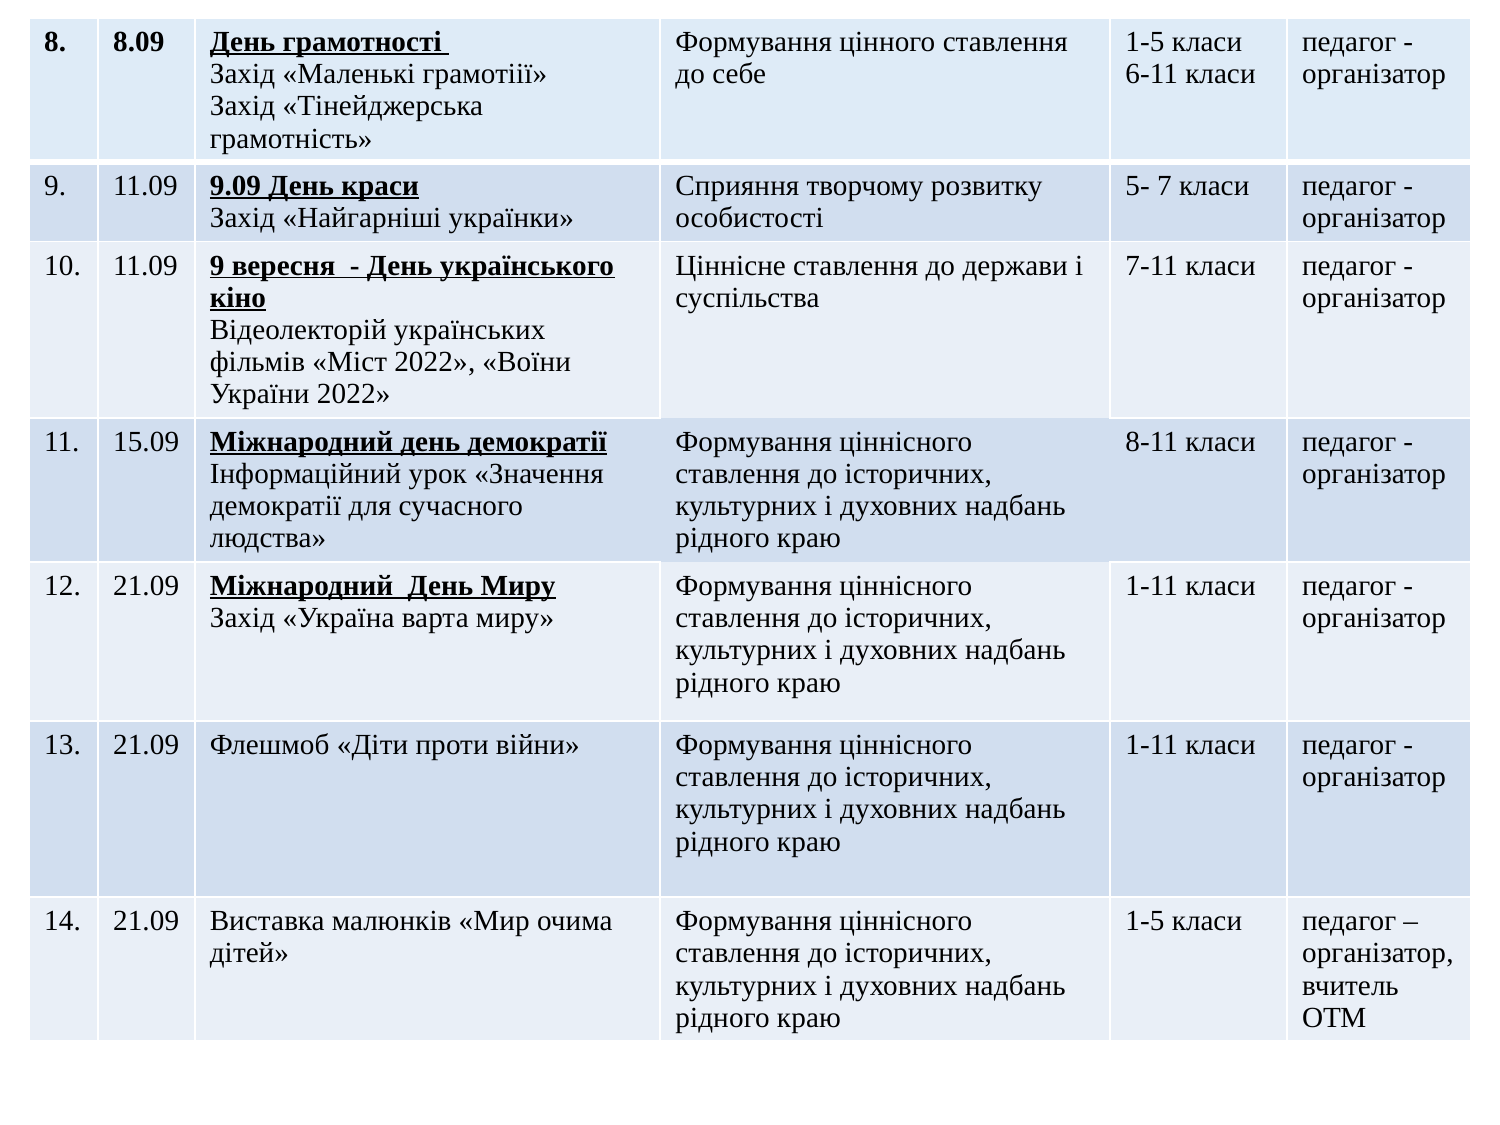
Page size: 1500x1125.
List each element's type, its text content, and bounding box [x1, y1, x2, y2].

table_cell Формування ціннісного ставлення до історичних, культурних і духовних надбань рідного краю [661, 562, 1109, 720]
table_cell Формування ціннісного ставлення до історичних, культурних і духовних надбань рідного краю [661, 722, 1109, 896]
table_cell педагог -організатор [1288, 563, 1470, 720]
table_header педагог -організатор [1288, 19, 1470, 159]
table_header День грамотності Захід «Маленькі грамотіії» Захід «Тінейджерська грамотність» [196, 19, 659, 159]
table_cell педагог -організатор [1288, 722, 1470, 896]
table_cell 9 вересня - День українського кіно Відеолекторій українських фільмів «Міст 2022», «Воїни України 2022» [196, 242, 659, 417]
table_cell педагог -організатор [1288, 165, 1470, 241]
table_cell 1-5 класи [1111, 898, 1286, 1040]
table_cell 11. [30, 419, 97, 561]
table_cell 9. [30, 165, 97, 241]
table_cell педагог –організатор, вчитель ОТМ [1288, 898, 1470, 1040]
table_cell 15.09 [99, 419, 194, 561]
table_cell 12. [30, 563, 97, 720]
table_cell 21.09 [99, 722, 194, 896]
table_header 8. [30, 19, 97, 159]
table_cell 21.09 [99, 898, 194, 1040]
table_cell Флешмоб «Діти проти війни» [196, 722, 659, 896]
table_cell Ціннісне ставлення до держави і суспільства [661, 242, 1109, 418]
table_cell Міжнародний День Миру Захід «Україна варта миру» [196, 563, 659, 720]
table_cell 1-11 класи [1111, 722, 1286, 896]
table_cell Формування ціннісного ставлення до історичних, культурних і духовних надбань рідного краю [661, 898, 1109, 1040]
table_cell педагог -організатор [1288, 419, 1470, 561]
table_cell 21.09 [99, 563, 194, 720]
table_header Формування цінного ставлення до себе [661, 19, 1109, 159]
table_cell 10. [30, 242, 97, 417]
table_cell Виставка малюнків «Мир очима дітей» [196, 898, 659, 1040]
table_header 8.09 [99, 19, 194, 159]
table_cell педагог -організатор [1288, 242, 1470, 417]
table_cell 5- 7 класи [1111, 165, 1286, 241]
table_cell 8-11 класи [1110, 419, 1286, 561]
table_cell Формування ціннісного ставлення до історичних, культурних і духовних надбань рідного краю [660, 418, 1110, 562]
table_header 1-5 класи 6-11 класи [1111, 19, 1286, 159]
table_cell 11.09 [99, 165, 194, 241]
table_cell 9.09 День краси Захід «Найгарніші українки» [196, 165, 659, 241]
table_cell 13. [30, 722, 97, 896]
table_cell 7-11 класи [1111, 242, 1286, 417]
table_cell 14. [30, 898, 97, 1040]
table_cell Міжнародний день демократії Інформаційний урок «Значення демократії для сучасного людства» [196, 419, 660, 561]
table_cell 11.09 [99, 242, 194, 417]
table_cell 1-11 класи [1111, 563, 1286, 720]
table_cell Сприяння творчому розвитку особистості [661, 165, 1109, 241]
